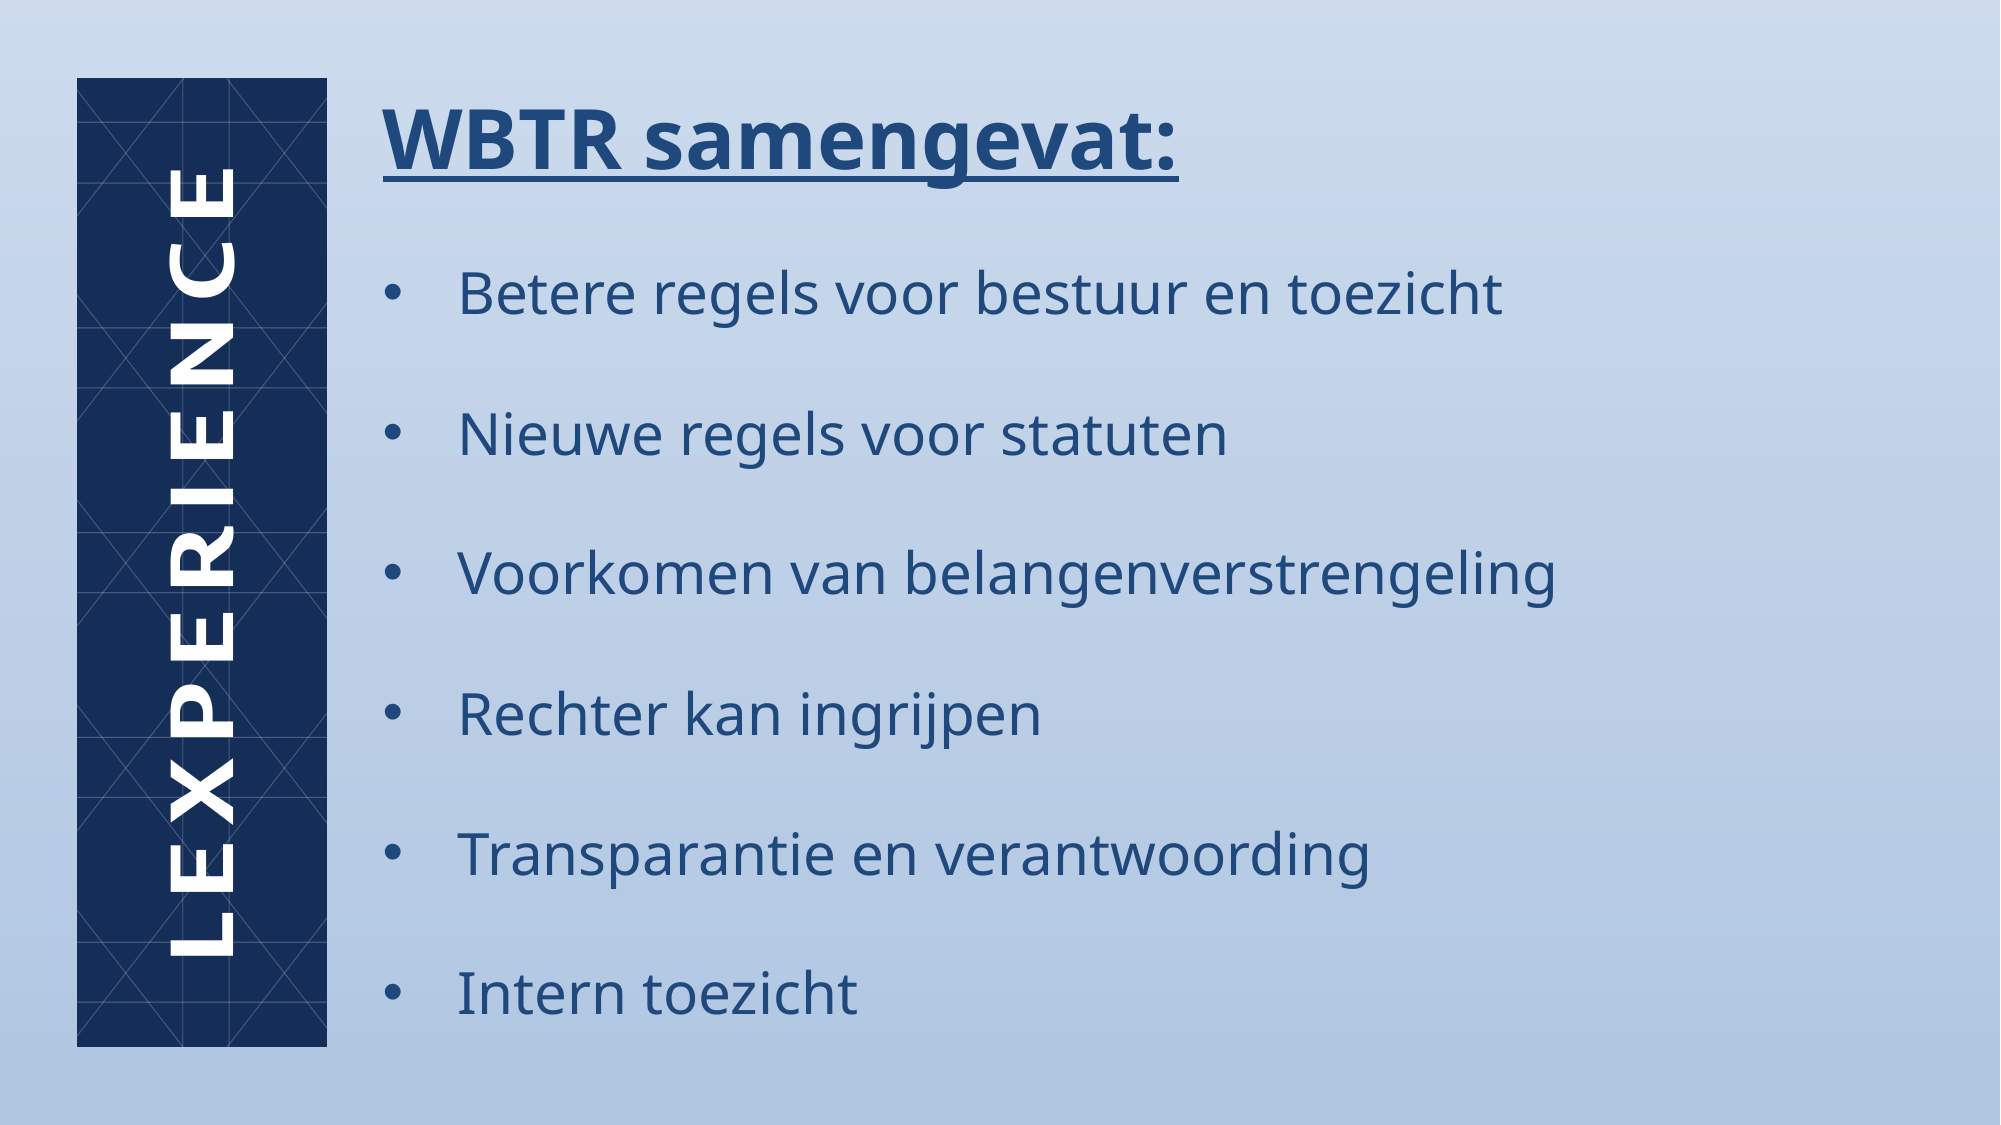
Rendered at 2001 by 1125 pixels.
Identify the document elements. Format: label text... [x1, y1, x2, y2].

picture [76, 78, 327, 1047]
text_box Betere regels voor bestuur en toezicht Nieuwe regels voor statuten Voorkomen van belangenverstrengeling Rechter kan ingrijpen Transparantie en verantwoording Intern toezicht [367, 249, 1923, 1079]
text_box WBTR samengevat: [367, 78, 1890, 194]
